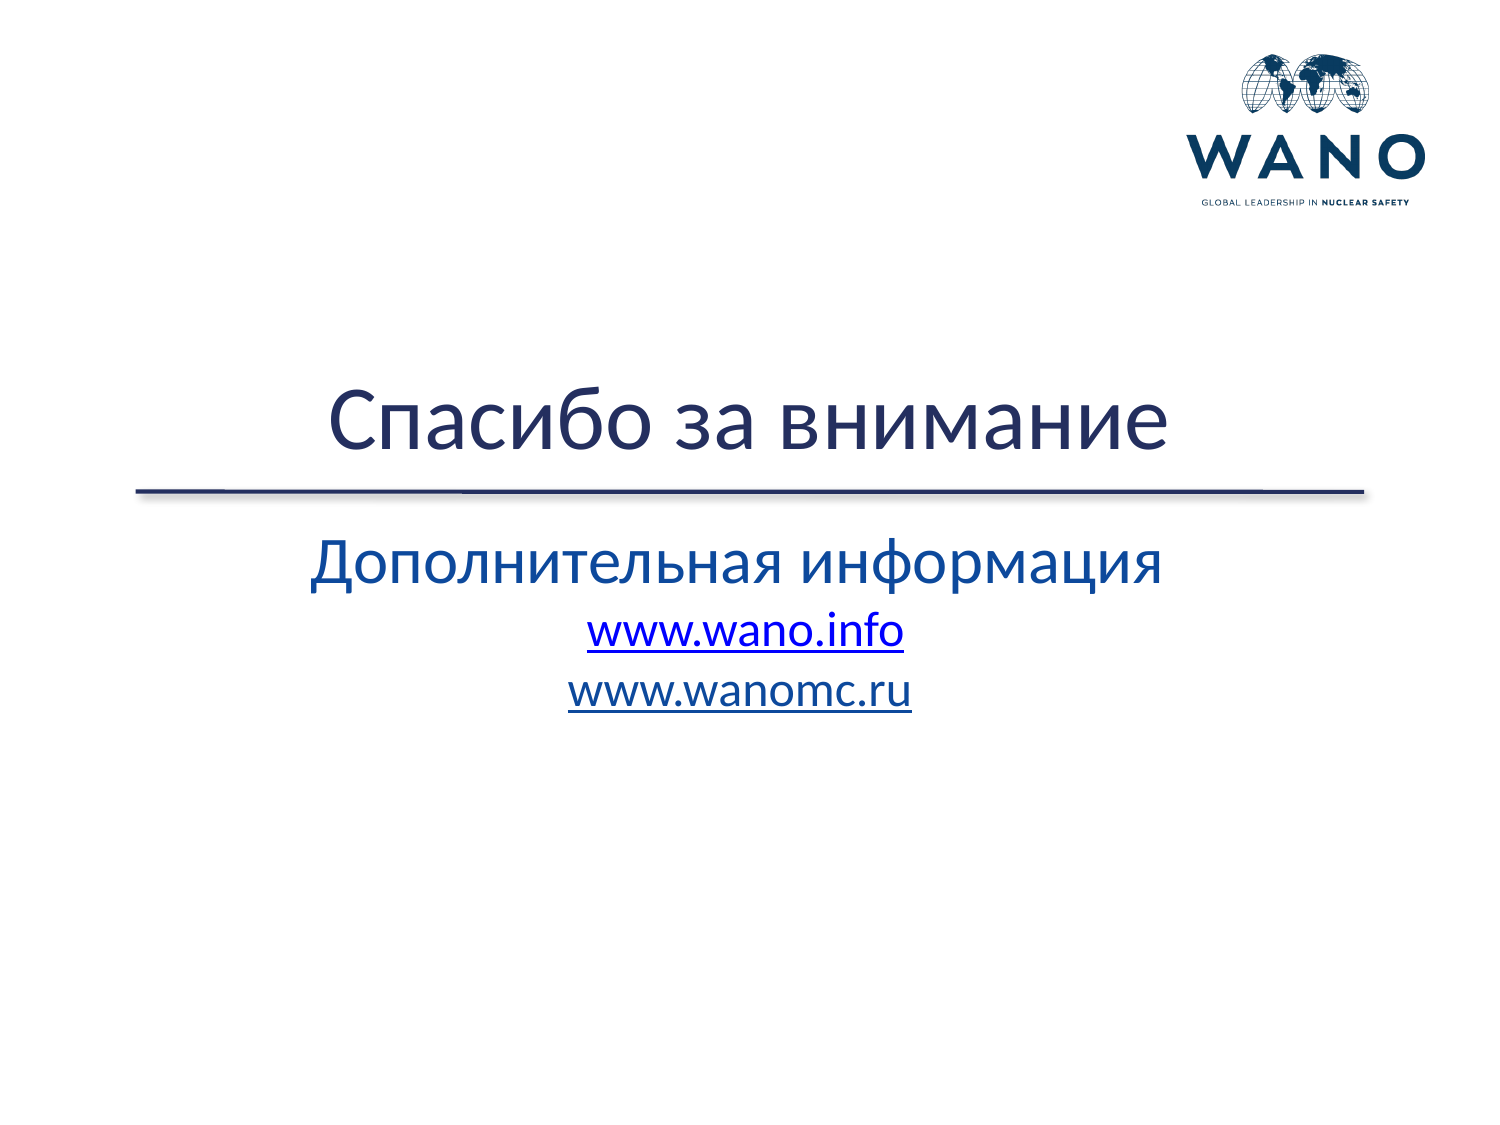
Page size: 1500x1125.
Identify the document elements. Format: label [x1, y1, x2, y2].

picture [1121, 0, 1489, 270]
